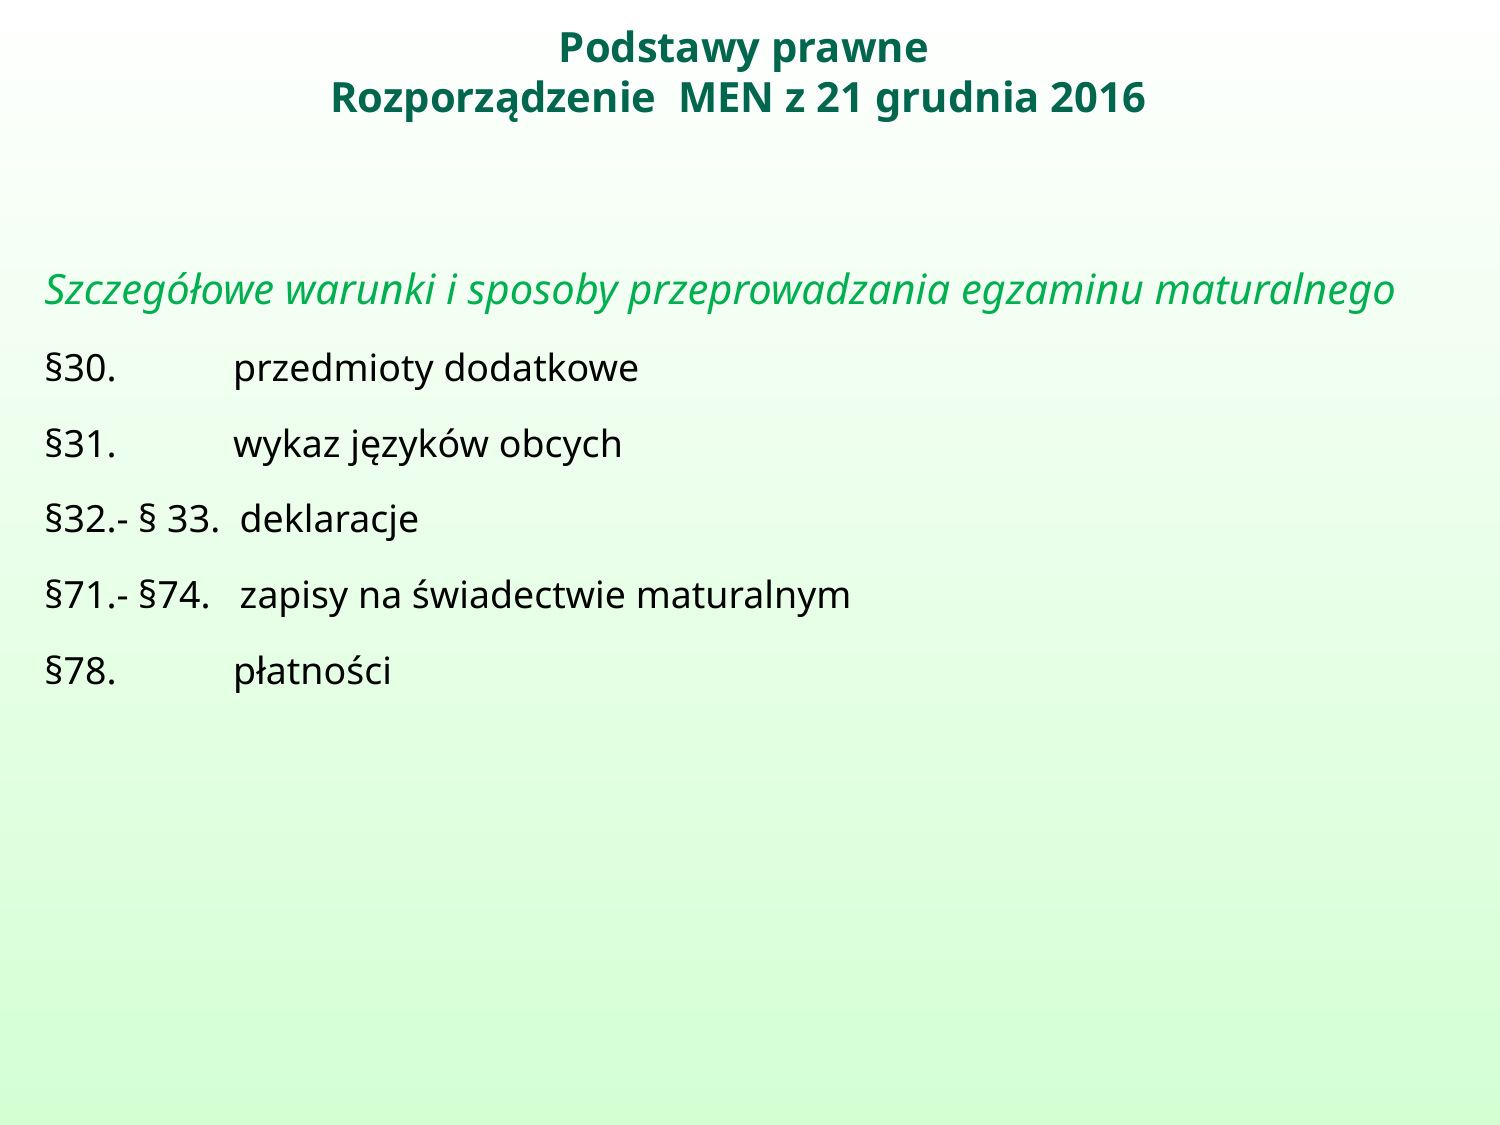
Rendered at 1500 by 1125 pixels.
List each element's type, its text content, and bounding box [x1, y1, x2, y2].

title Podstawy prawne Rozporządzenie MEN z 21 grudnia 2016 [100, 0, 1388, 142]
list Szczegółowe warunki i sposoby przeprowadzania egzaminu maturalnego §30. przedmioty dodatkowe §31. wykaz języków obcych §32.- § 33. deklaracje §71.- §74. zapisy na świadectwie maturalnym §78. płatności [29, 255, 1435, 905]
